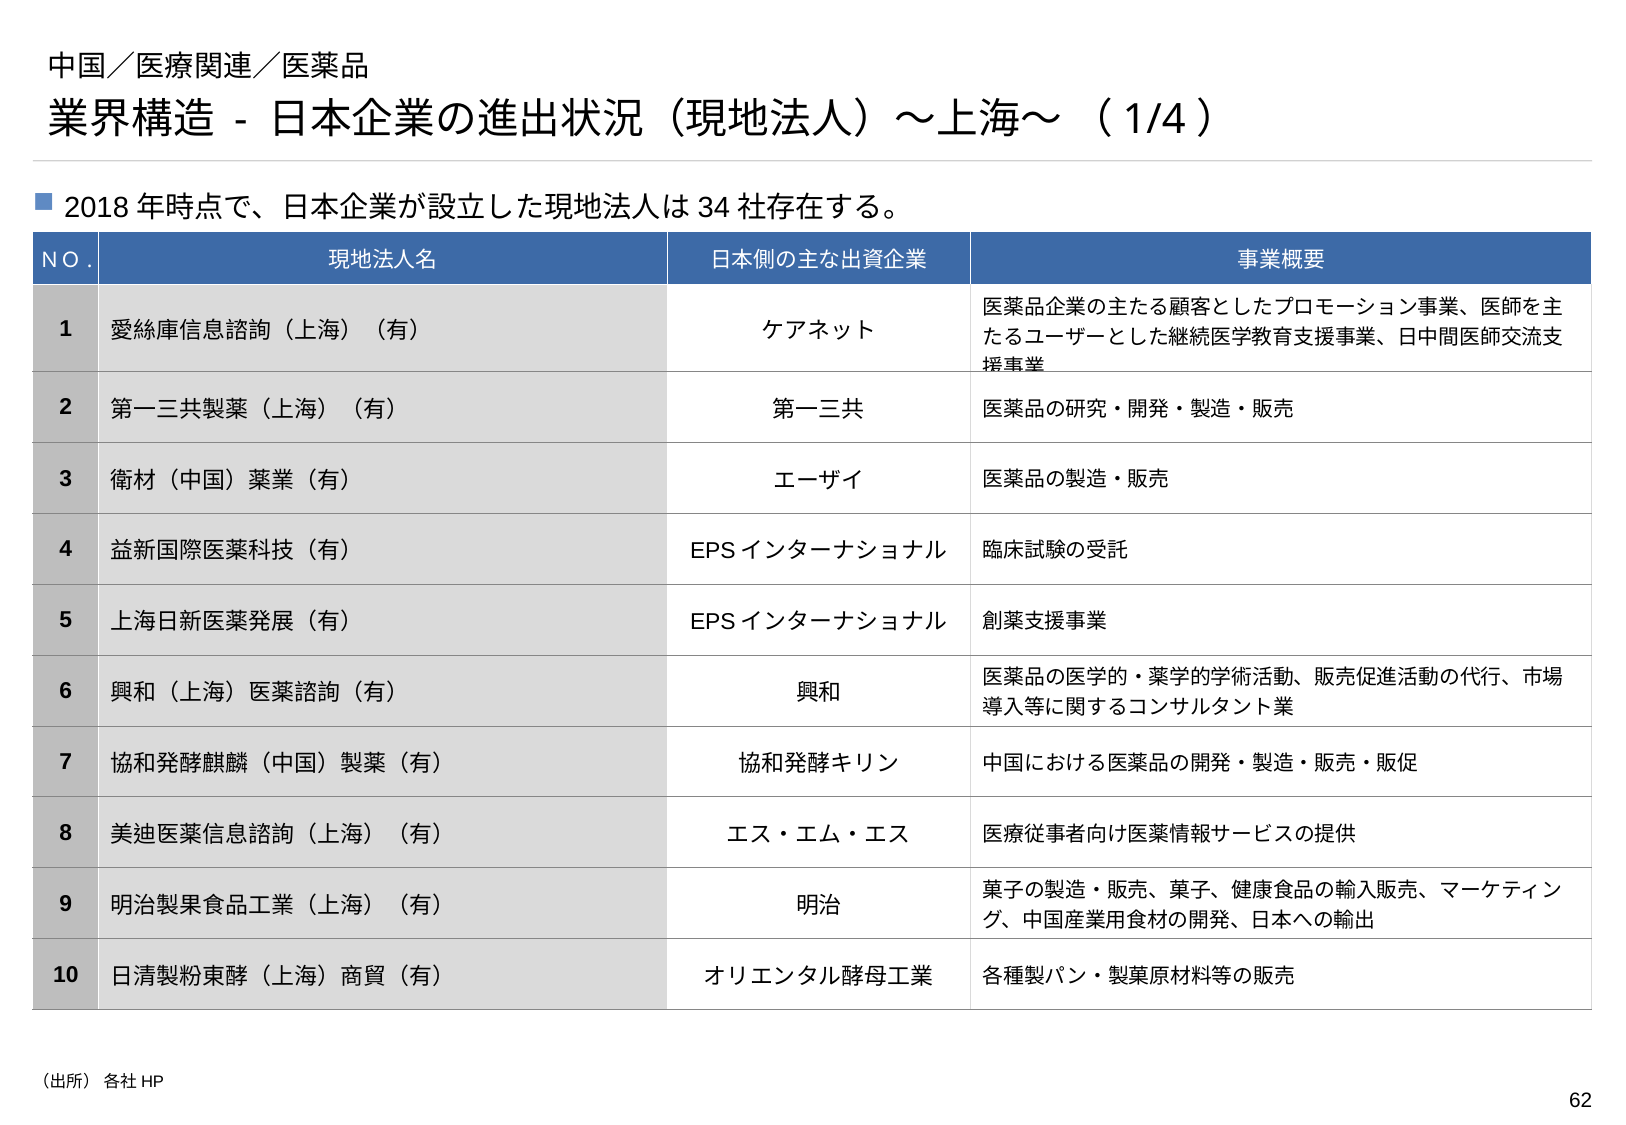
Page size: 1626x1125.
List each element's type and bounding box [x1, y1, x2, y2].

table_cell [99, 656, 667, 726]
table_cell [99, 727, 667, 796]
table_header [971, 232, 1591, 284]
table_cell [99, 868, 667, 938]
text_box [32, 184, 1593, 223]
text_box [32, 1070, 1451, 1094]
table_cell [99, 514, 667, 584]
table_cell [971, 514, 1591, 584]
table_cell [33, 372, 98, 442]
table_cell [668, 585, 970, 655]
table_cell [971, 868, 1591, 938]
table_cell [33, 868, 98, 938]
table_cell [971, 656, 1591, 726]
list [32, 0, 1593, 149]
table_cell [99, 443, 667, 513]
table_cell [971, 443, 1591, 513]
table_cell [668, 797, 970, 867]
table_header [668, 232, 970, 284]
table_cell [99, 939, 667, 1009]
table_cell [668, 656, 970, 726]
table_cell [99, 285, 667, 371]
table_cell [668, 727, 970, 796]
table_cell [668, 372, 970, 442]
table_cell [99, 372, 667, 442]
table_cell [99, 585, 667, 655]
table_header [33, 232, 98, 284]
table_cell [971, 797, 1591, 867]
table_cell [33, 514, 98, 584]
table_cell [971, 727, 1591, 796]
table_cell [33, 939, 98, 1009]
table_cell [33, 727, 98, 796]
table_cell [33, 656, 98, 726]
table_cell [971, 372, 1591, 442]
table_cell [33, 443, 98, 513]
table_cell [668, 514, 970, 584]
table_cell [33, 797, 98, 867]
table_cell [668, 939, 970, 1009]
table_cell [971, 939, 1591, 1009]
table_cell [33, 285, 98, 371]
table_cell [33, 585, 98, 655]
table_cell [971, 285, 1591, 371]
table_cell [668, 443, 970, 513]
table_cell [971, 585, 1591, 655]
table_cell [99, 797, 667, 867]
table_cell [668, 868, 970, 938]
table_cell [668, 285, 970, 371]
table_header [99, 232, 667, 284]
